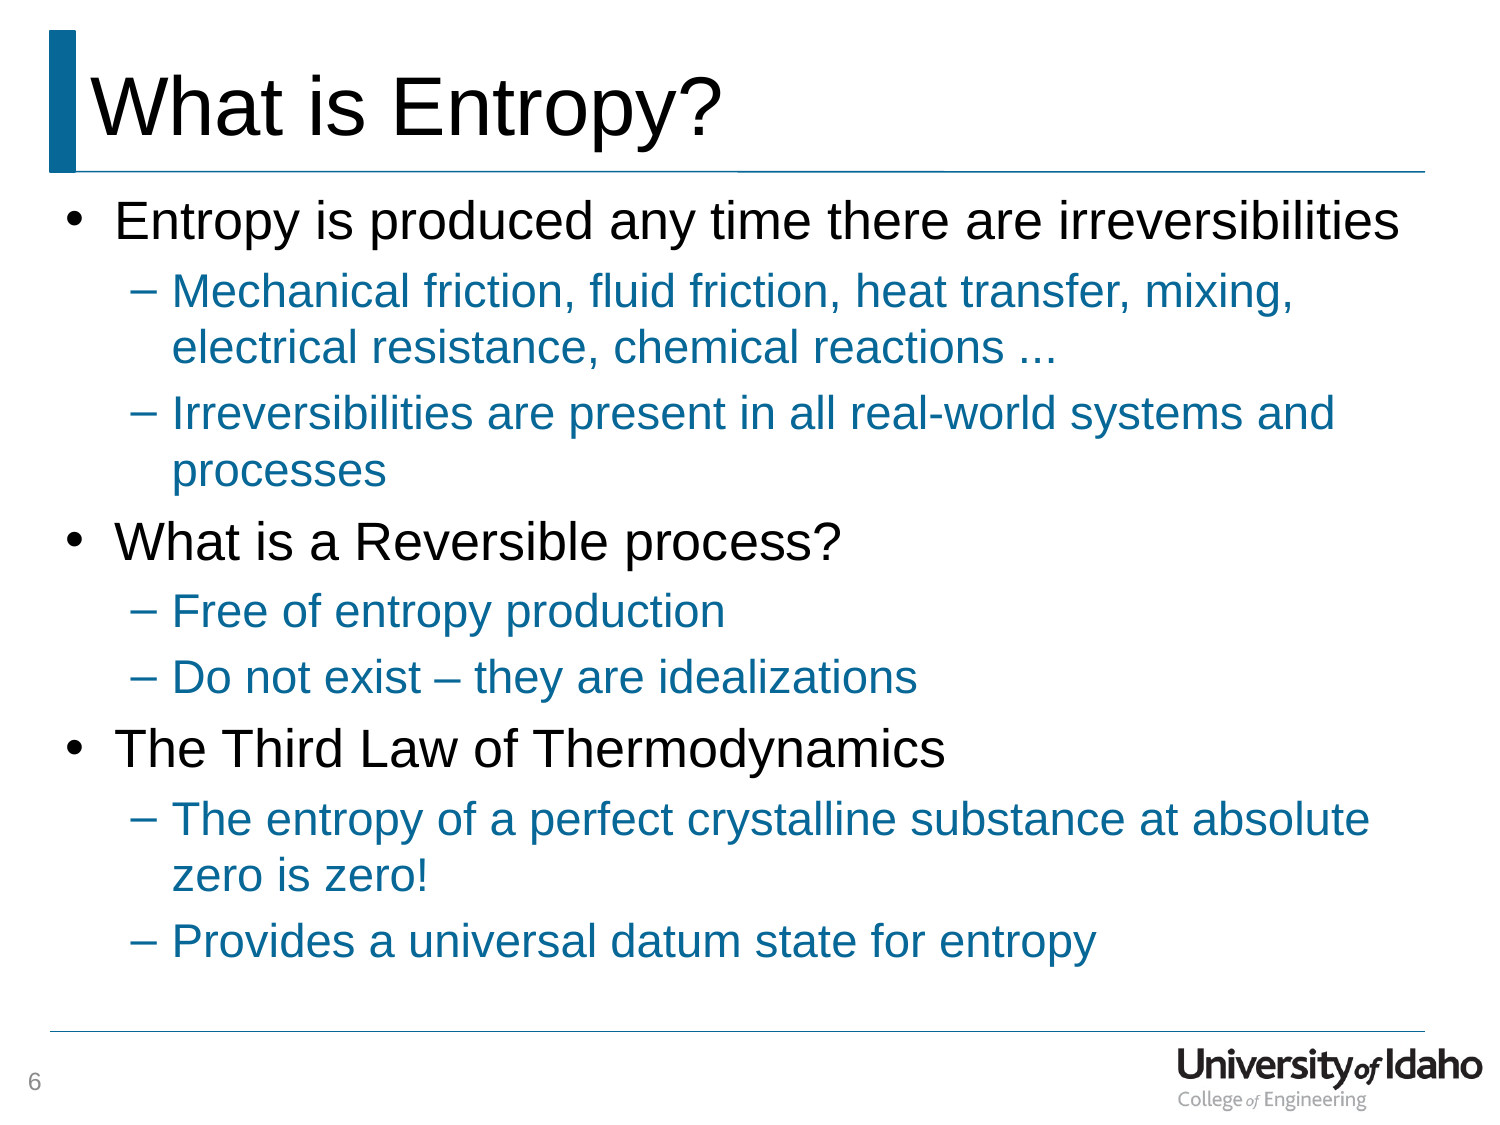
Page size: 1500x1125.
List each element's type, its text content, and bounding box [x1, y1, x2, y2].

list Entropy is produced any time there are irreversibilities Mechanical friction, fluid friction, heat transfer, mixing, electrical resistance, chemical reactions ... Irreversibilities are present in all real-world systems and processes What is a Reversible process? Free of entropy production Do not exist – they are idealizations The Third Law of Thermodynamics The entropy of a perfect crystalline substance at absolute zero is zero! Provides a universal datum state for entropy [50, 178, 1425, 1025]
picture [1165, 1041, 1495, 1118]
title What is Entropy? [75, 31, 1425, 174]
slide_number 6 [12, 1050, 140, 1111]
